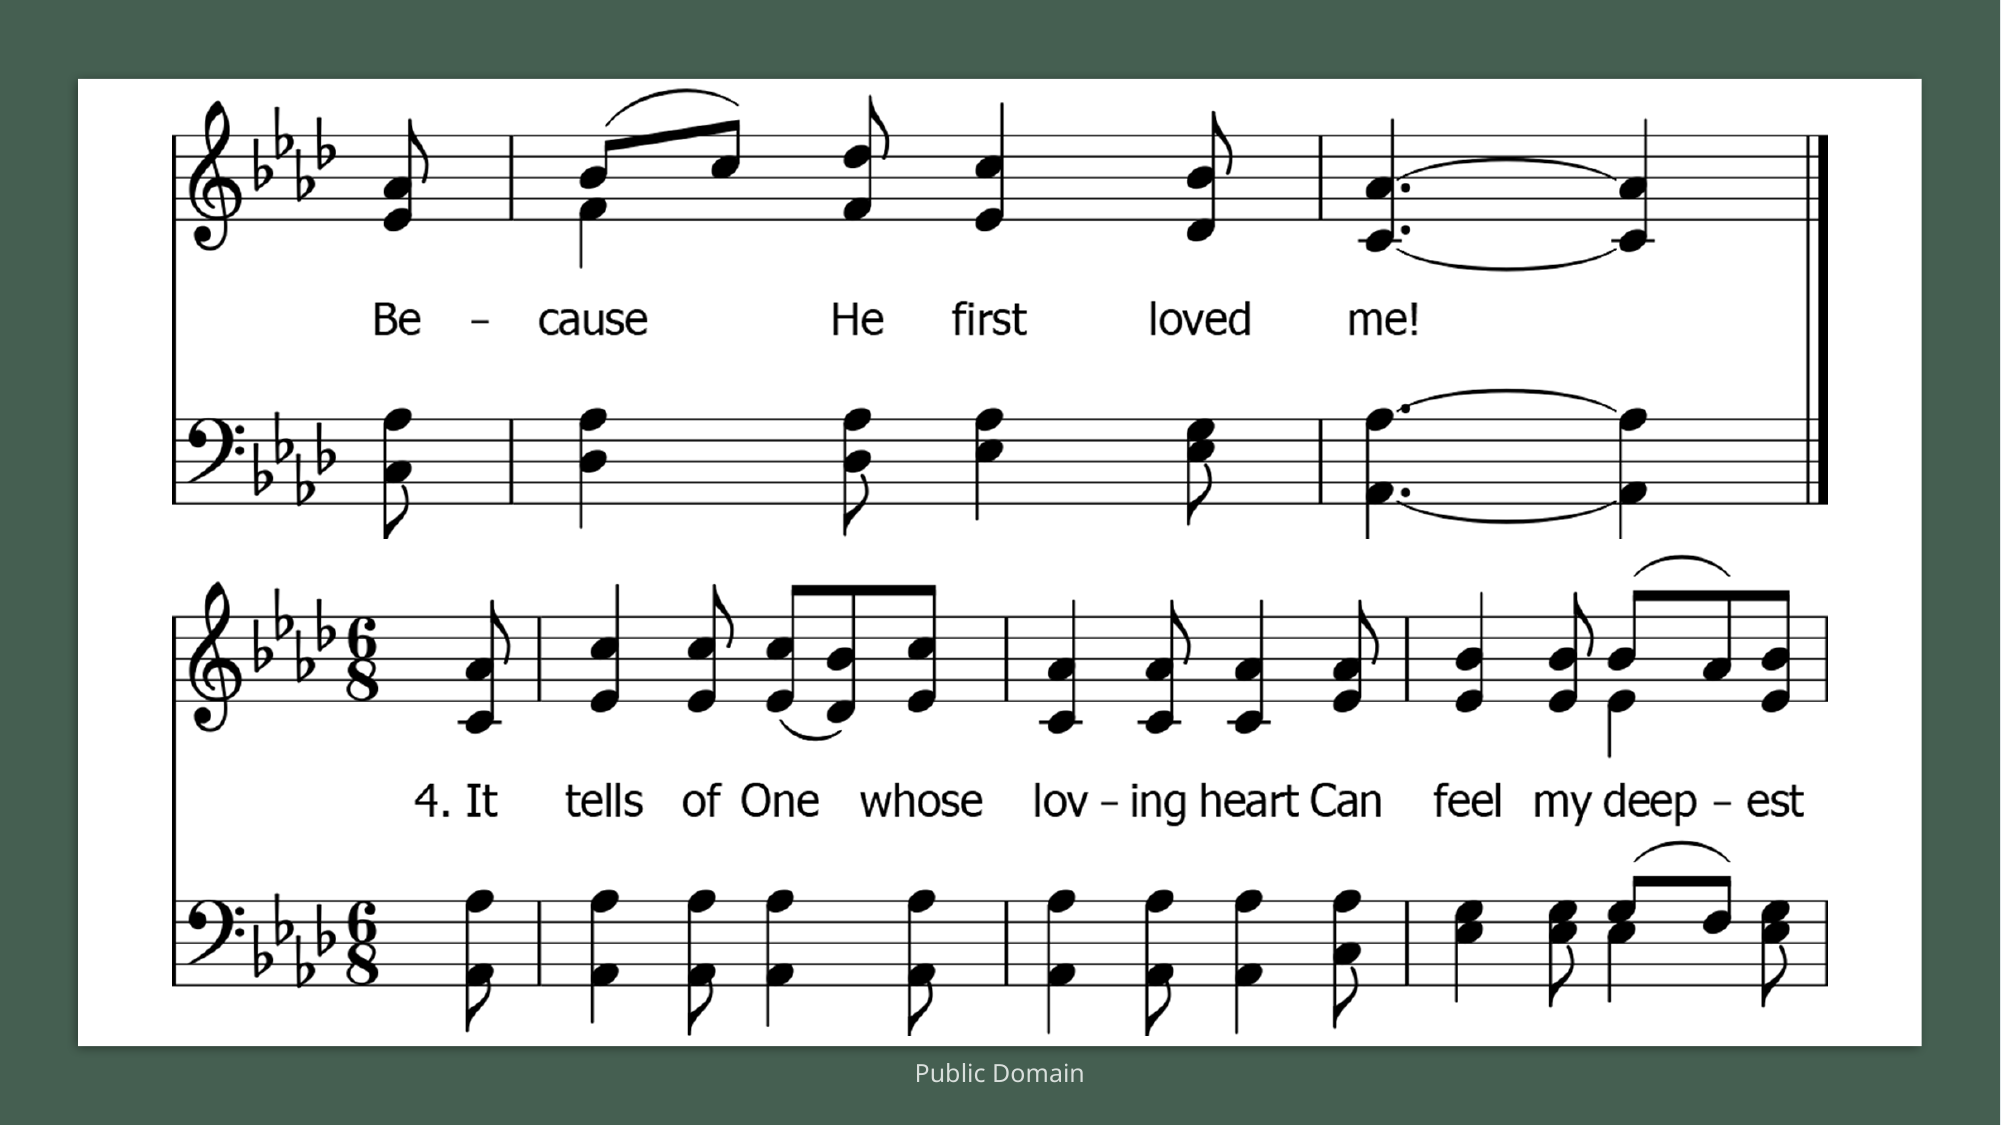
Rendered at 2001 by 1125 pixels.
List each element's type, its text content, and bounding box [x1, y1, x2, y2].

text_box [0, 0, 2000, 1125]
picture [172, 546, 1828, 1036]
picture [172, 87, 1828, 539]
footer Public Domain [662, 1042, 1338, 1103]
text_box [77, 78, 1923, 1047]
